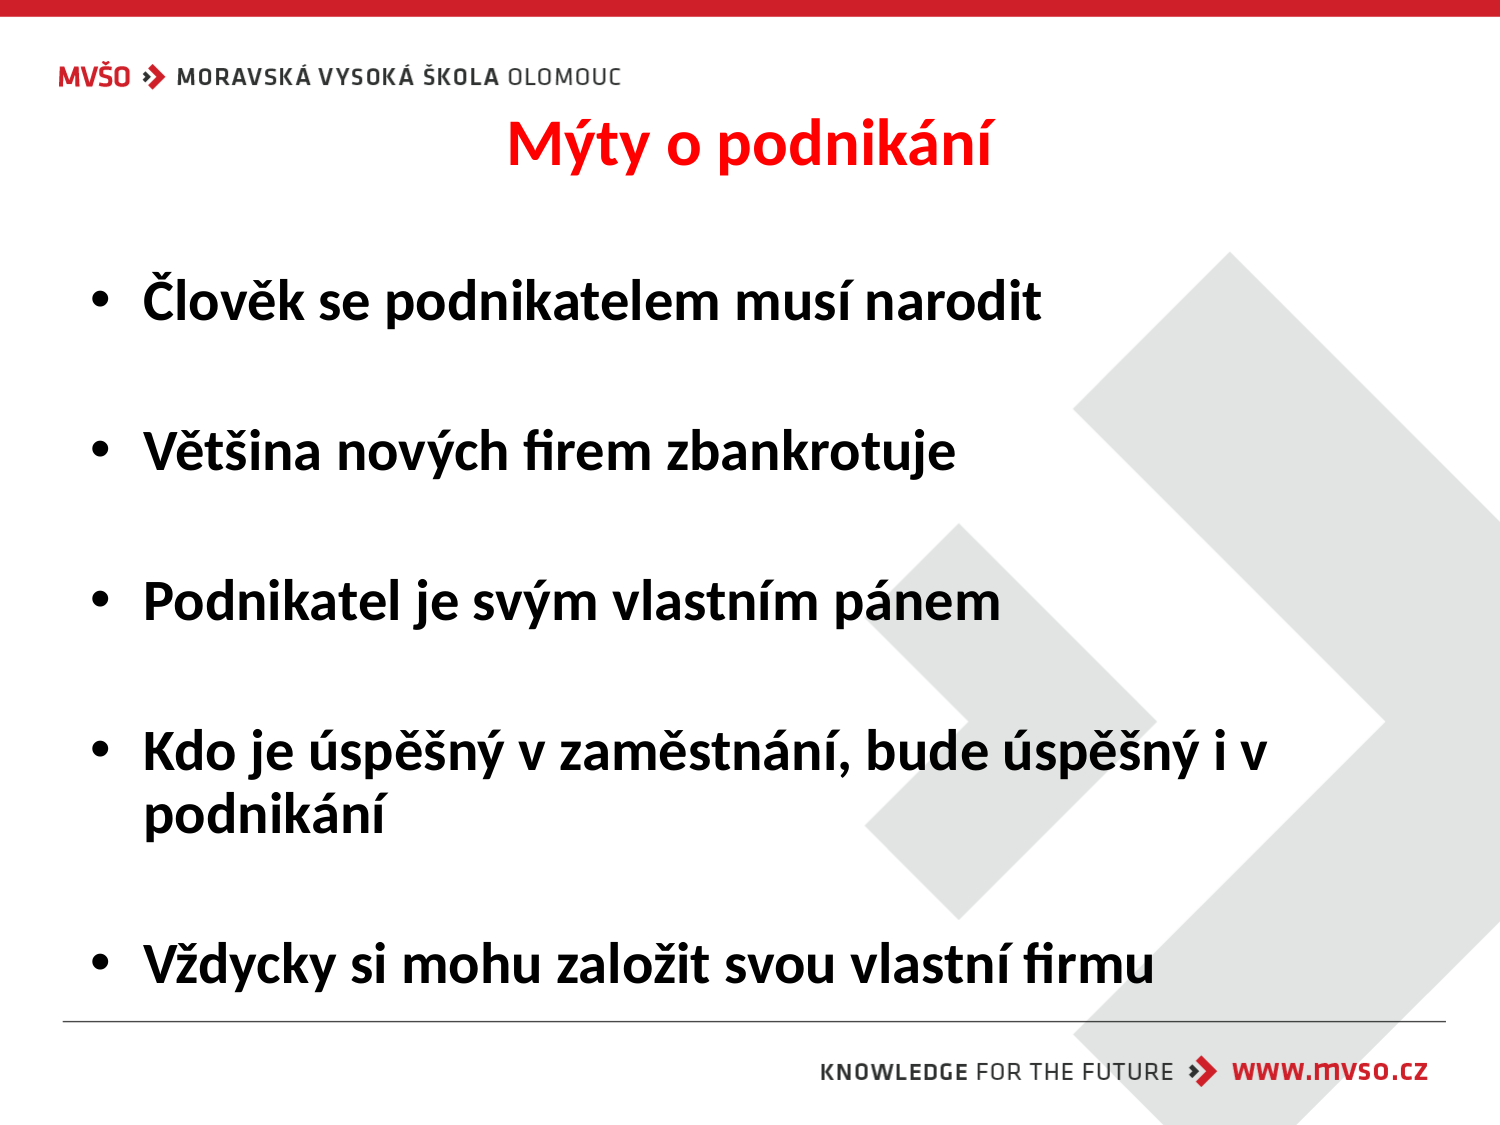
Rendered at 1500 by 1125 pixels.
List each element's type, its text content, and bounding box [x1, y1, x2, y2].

title Mýty o podnikání [75, 45, 1425, 233]
list Člověk se podnikatelem musí narodit Většina nových firem zbankrotuje Podnikatel je svým vlastním pánem Kdo je úspěšný v zaměstnání, bude úspěšný i v podnikání Vždycky si mohu založit svou vlastní firmu [75, 262, 1425, 1005]
picture [0, 0, 1500, 1125]
